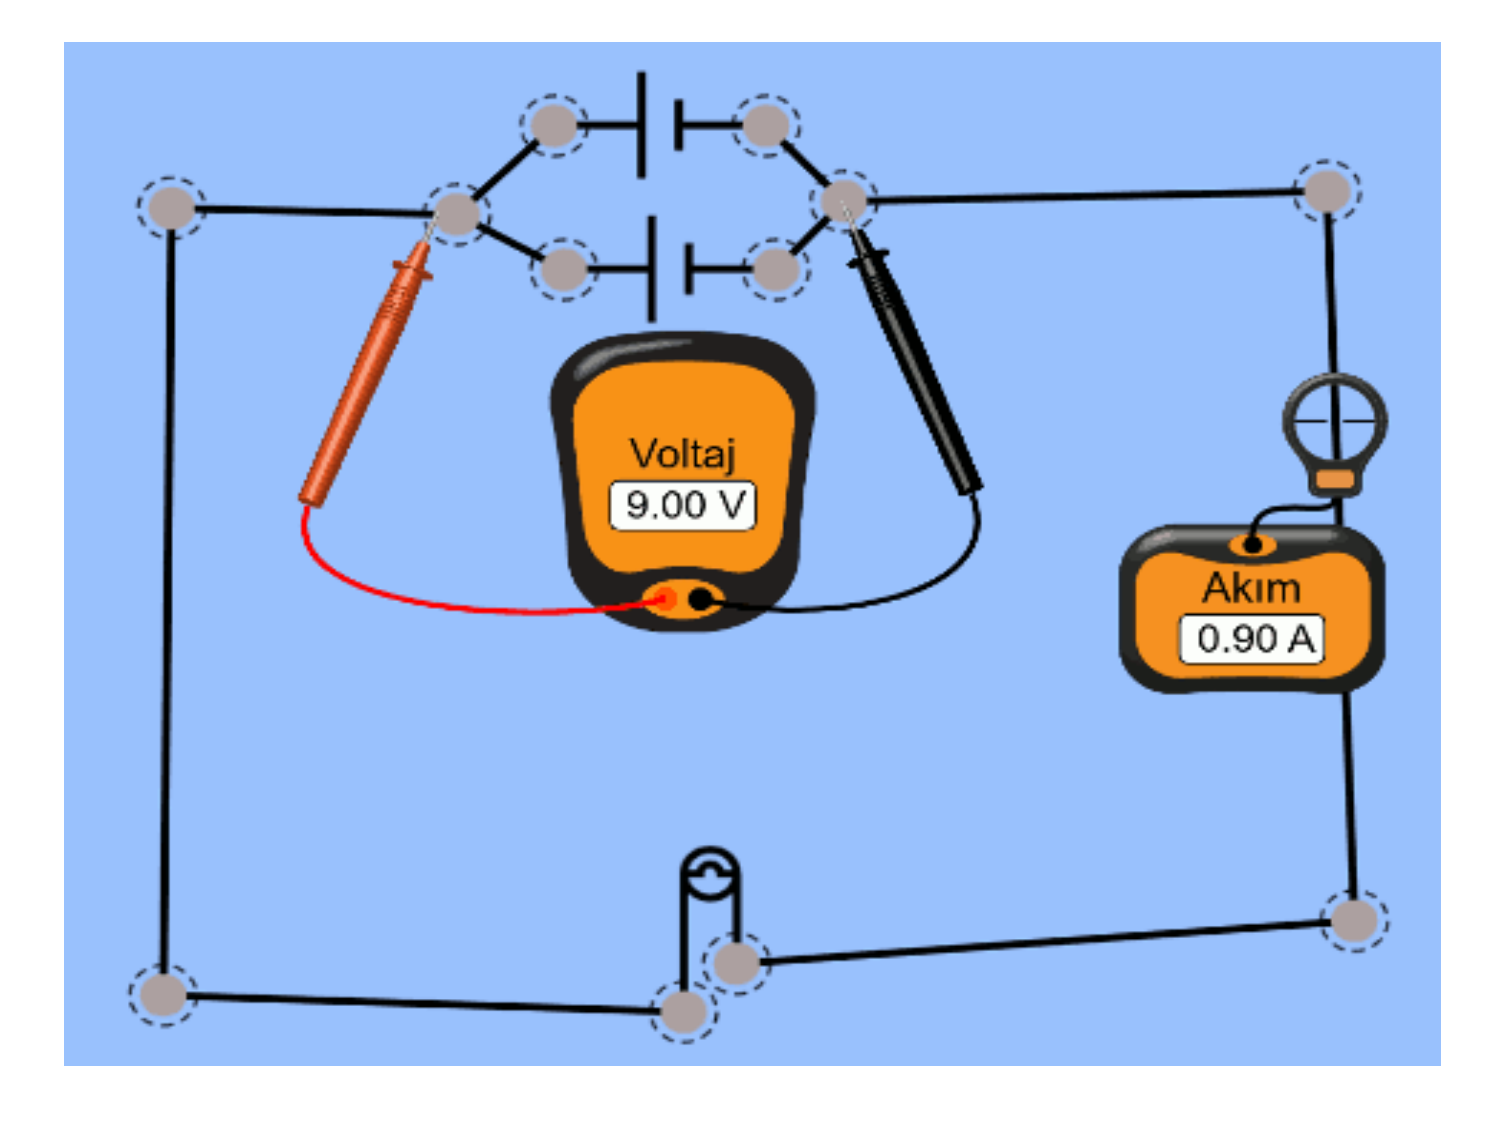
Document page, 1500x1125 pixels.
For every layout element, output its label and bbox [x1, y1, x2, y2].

picture [64, 42, 1442, 1067]
